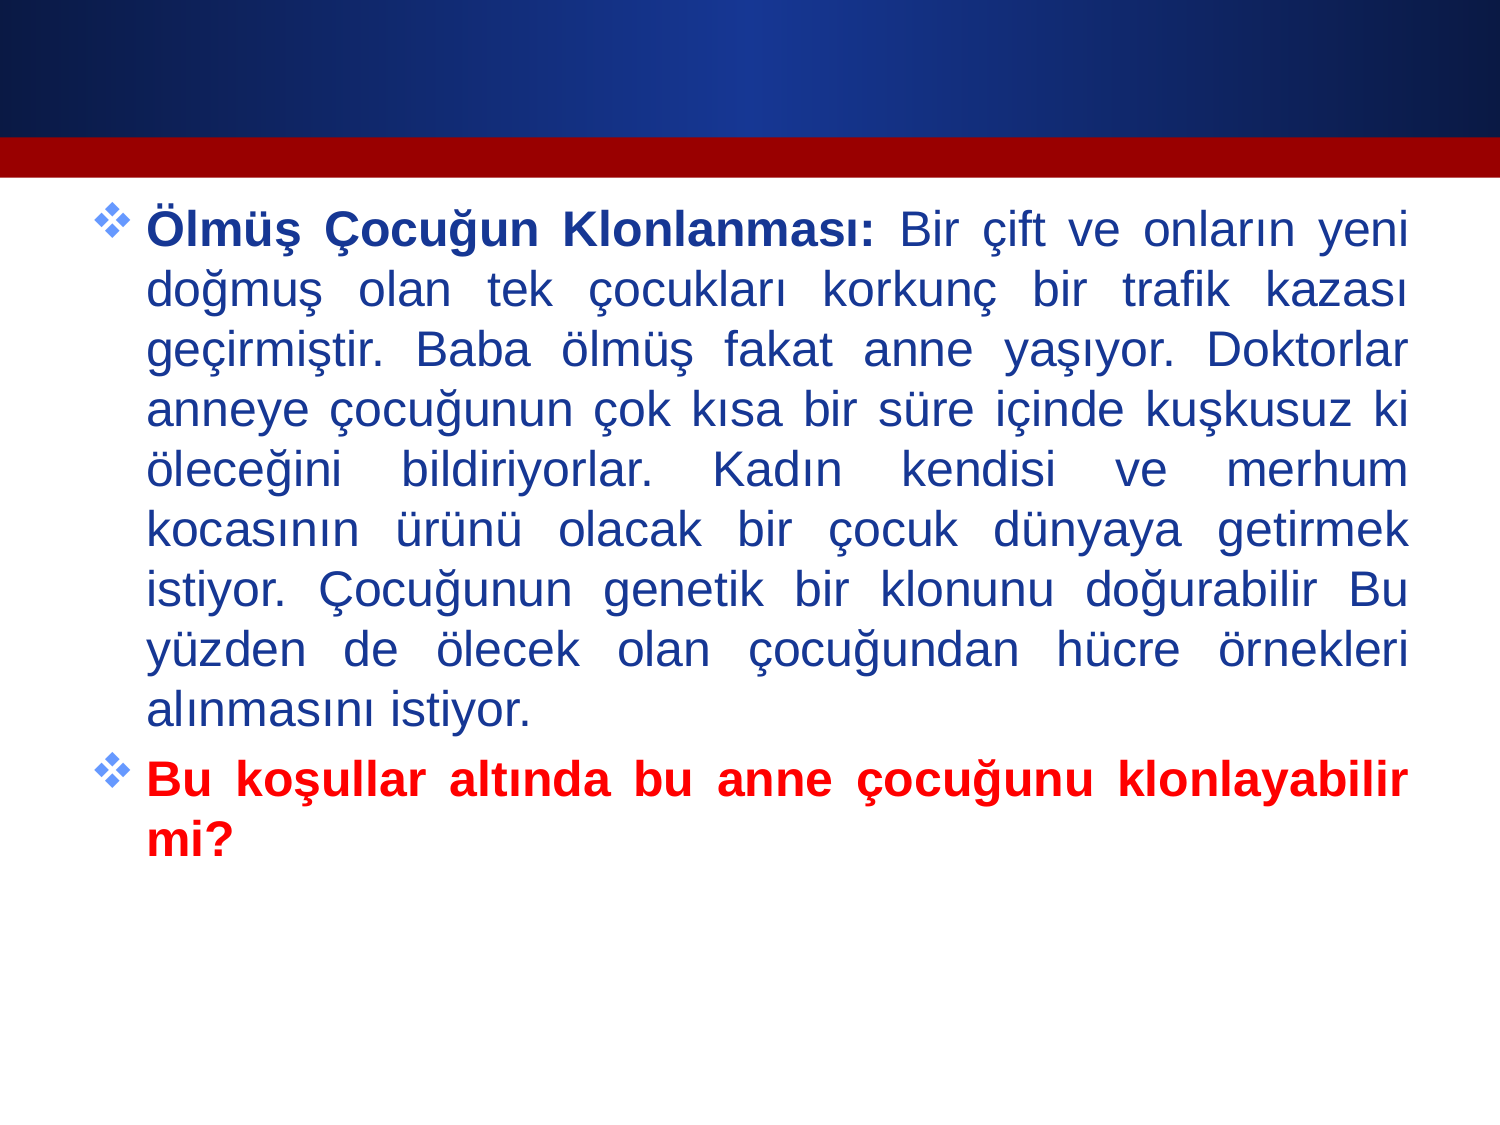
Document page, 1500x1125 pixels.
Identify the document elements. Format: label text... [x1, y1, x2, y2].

list Ölmüş Çocuğun Klonlanması: Bir çift ve onların yeni doğmuş olan tek çocukları korkunç bir trafik kazası geçirmiştir. Baba ölmüş fakat anne yaşıyor. Doktorlar anneye çocuğunun çok kısa bir süre içinde kuşkusuz ki öleceğini bildiriyorlar. Kadın kendisi ve merhum kocasının ürünü olacak bir çocuk dünyaya getirmek istiyor. Çocuğunun genetik bir klonunu doğurabilir Bu yüzden de ölecek olan çocuğundan hücre örnekleri alınmasını istiyor. Bu koşullar altında bu anne çocuğunu klonlayabilir mi? [74, 188, 1426, 1051]
